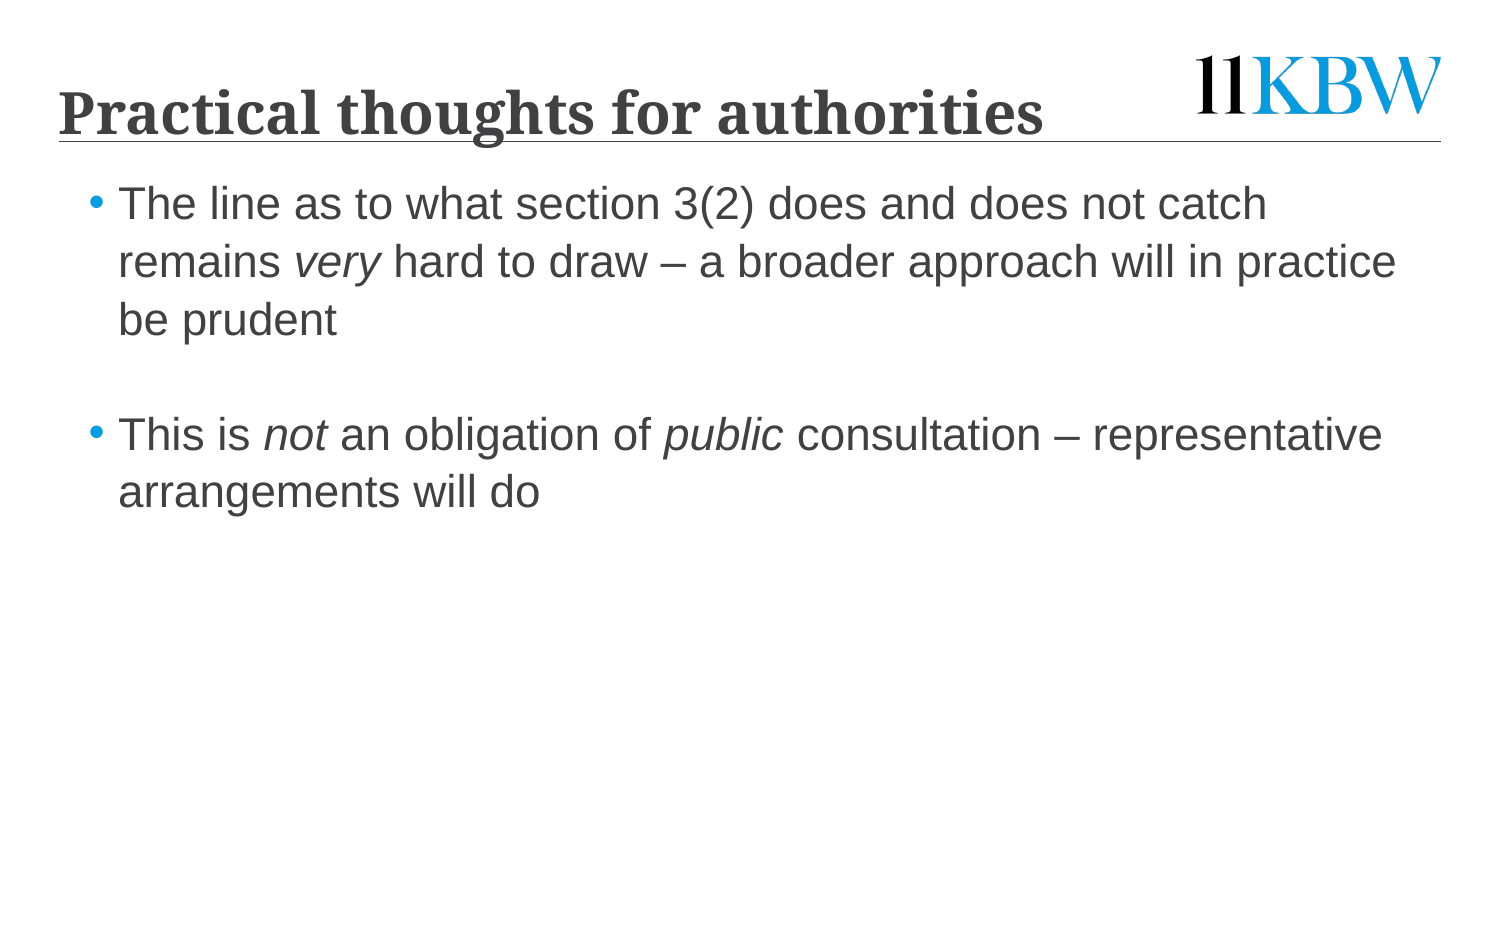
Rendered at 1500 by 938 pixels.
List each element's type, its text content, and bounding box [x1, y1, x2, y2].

title Practical thoughts for authorities [58, 76, 1078, 130]
list The line as to what section 3(2) does and does not catch remains very hard to draw – a broader approach will in practice be prudent This is not an obligation of public consultation – representative arrangements will do [59, 171, 1440, 887]
